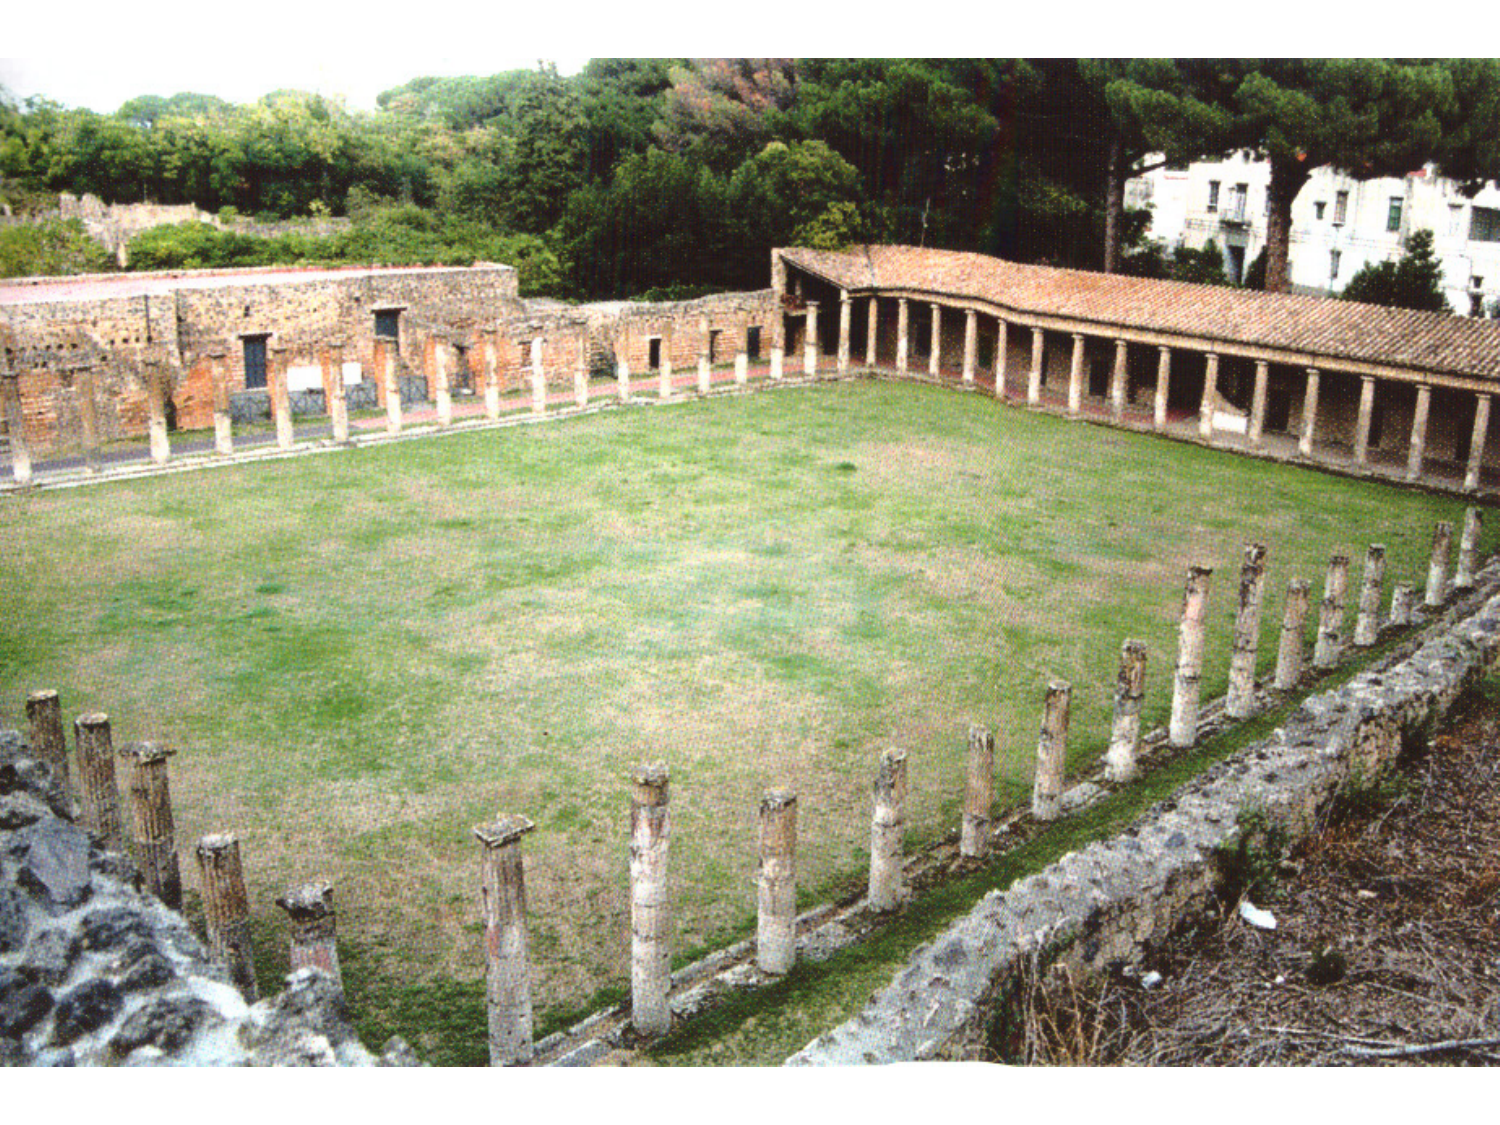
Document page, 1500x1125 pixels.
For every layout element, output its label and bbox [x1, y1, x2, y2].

picture [0, 57, 1500, 1067]
